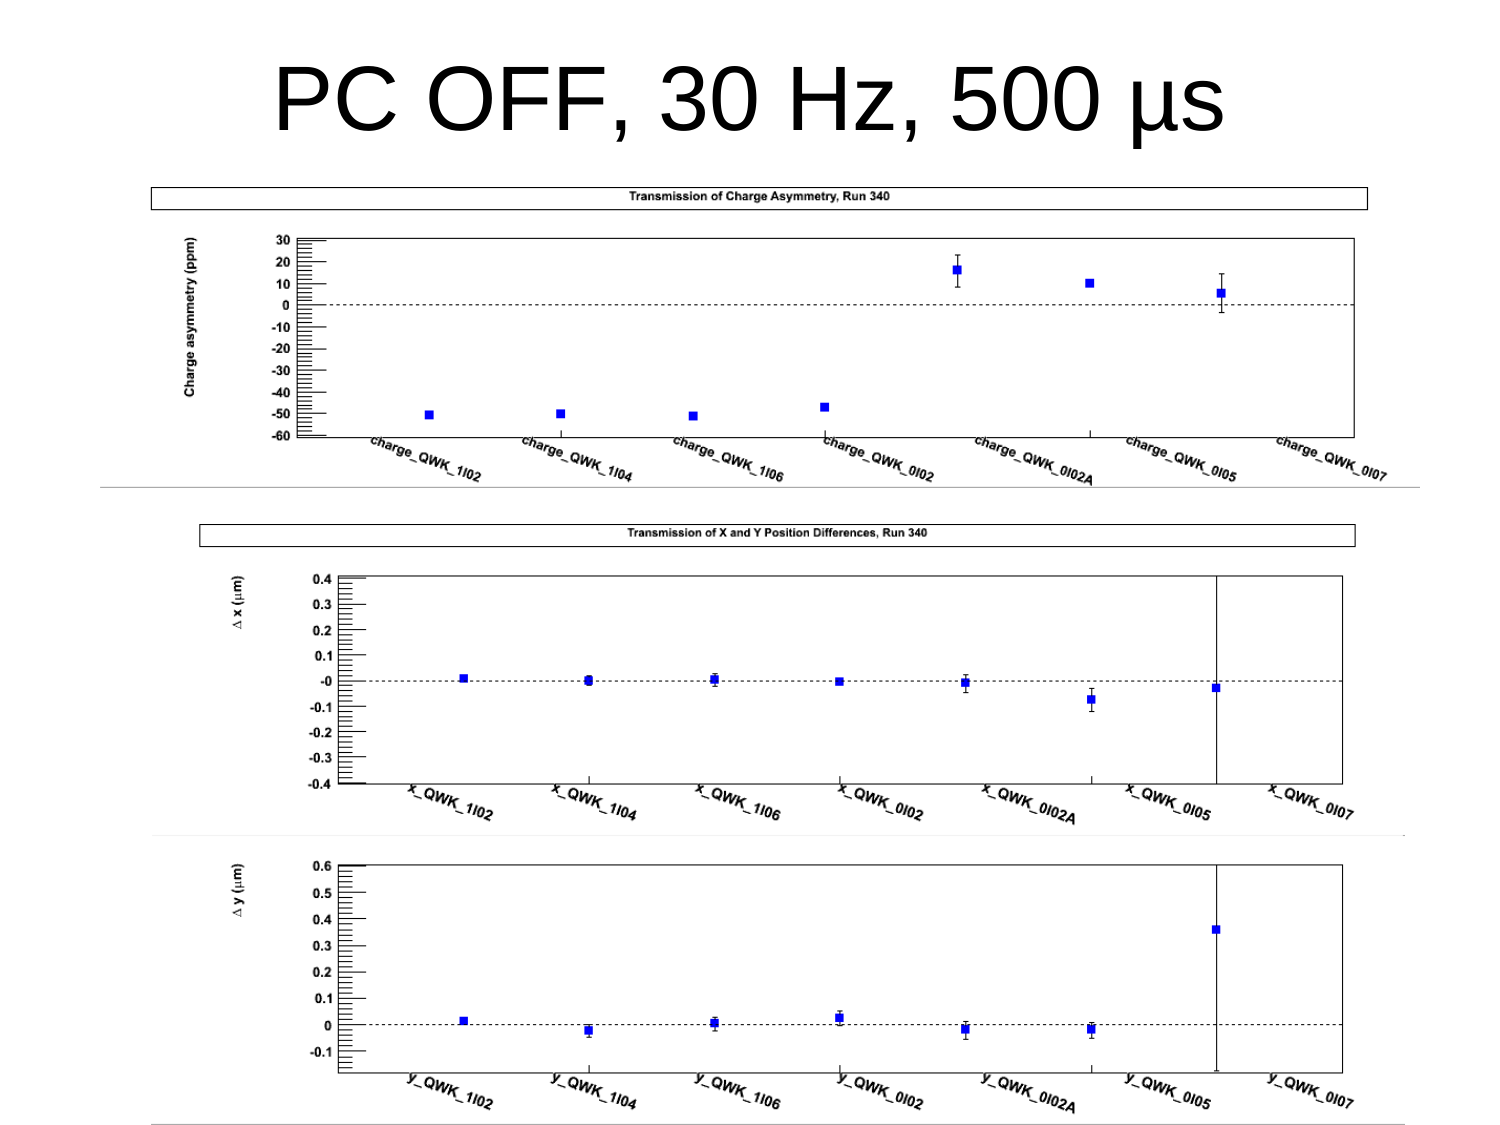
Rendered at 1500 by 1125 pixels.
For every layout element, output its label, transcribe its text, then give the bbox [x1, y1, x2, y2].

title PC OFF, 30 Hz, 500 µs [75, 0, 1425, 188]
picture [99, 187, 1419, 488]
picture [149, 524, 1405, 1125]
